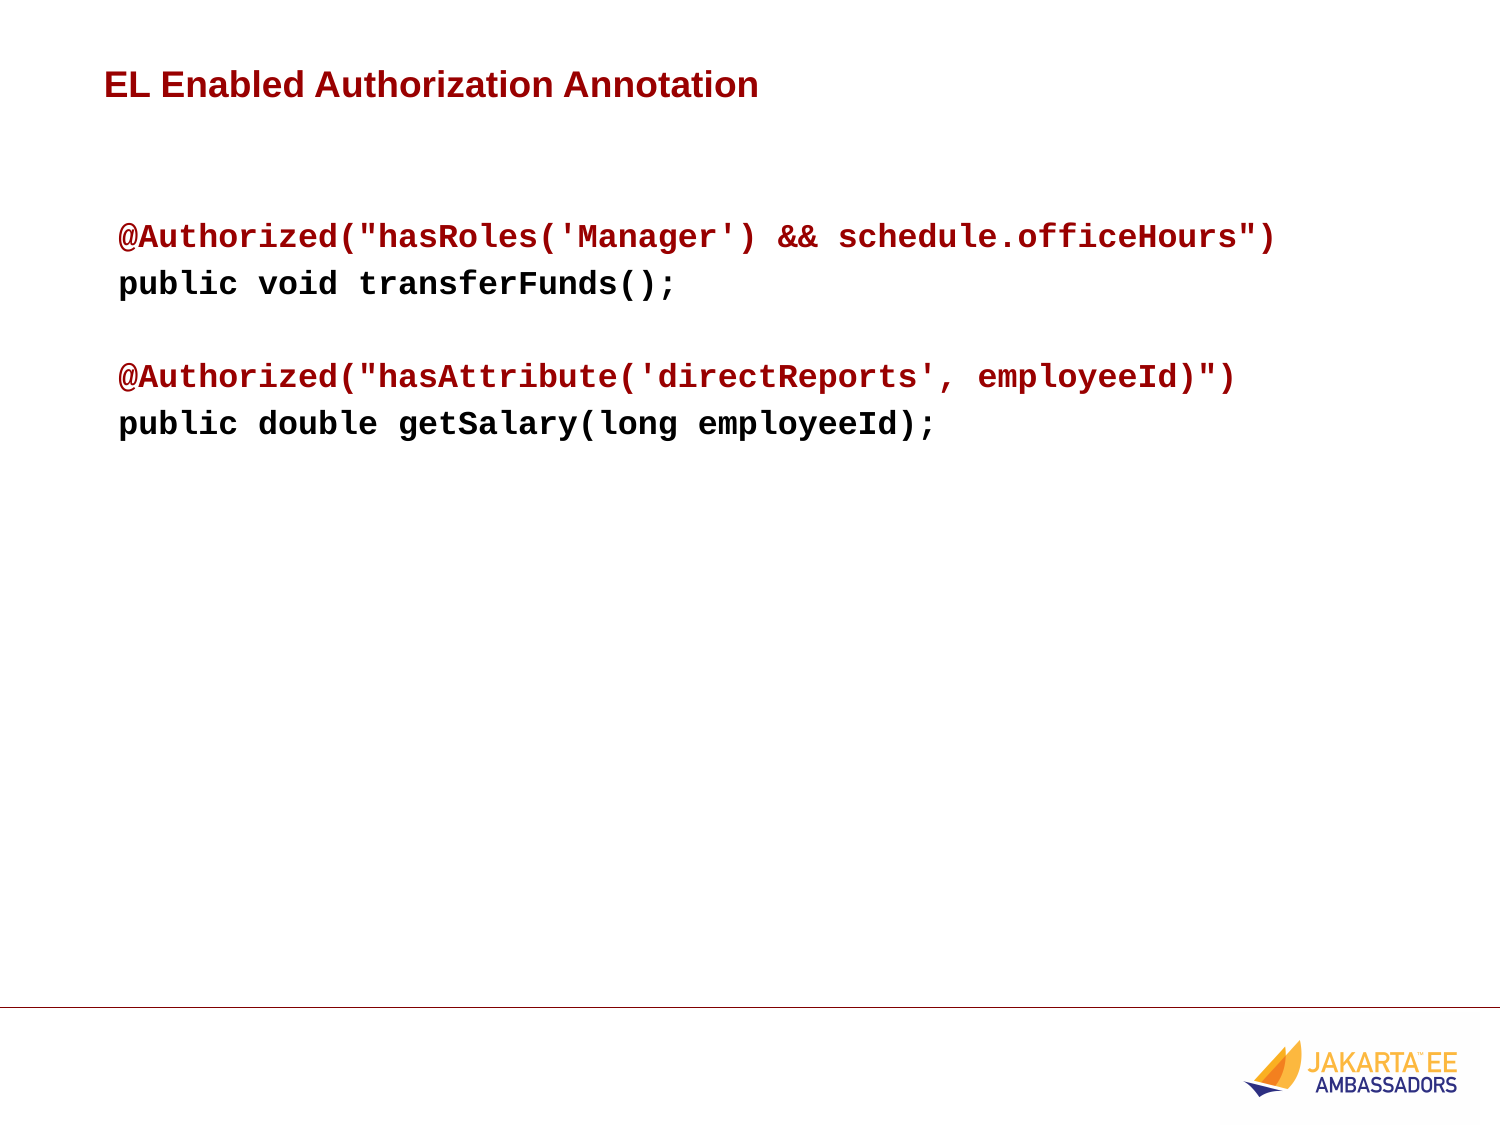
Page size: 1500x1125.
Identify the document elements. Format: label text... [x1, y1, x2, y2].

picture [1220, 1012, 1480, 1125]
text_box @Authorized("hasRoles('Manager') && schedule.officeHours") public void transferFunds(); @Authorized("hasAttribute('directReports', employeeId)") public double getSalary(long employeeId); [103, 207, 1441, 474]
title EL Enabled Authorization Annotation [88, 52, 1439, 113]
